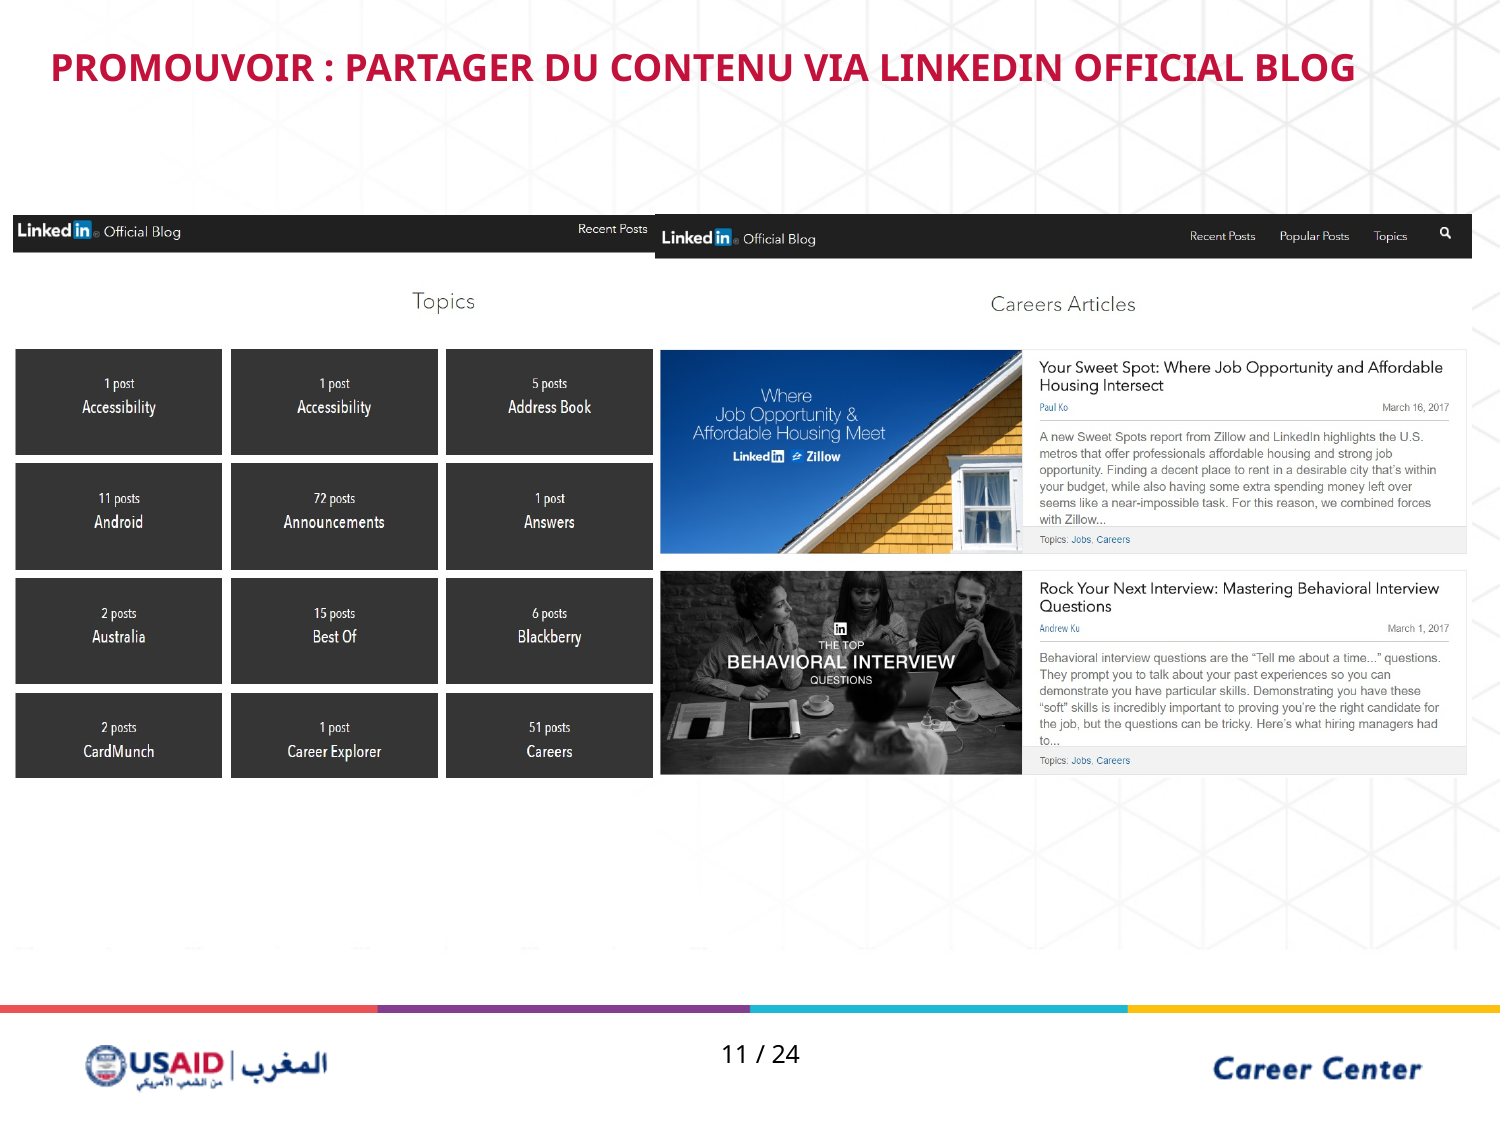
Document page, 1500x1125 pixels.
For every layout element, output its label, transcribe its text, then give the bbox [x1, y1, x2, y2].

picture [0, 0, 1500, 1005]
picture [0, 1013, 1500, 1093]
text_box 11 / 24 [656, 1031, 865, 1080]
list PROMOUVOIR : PARTAGER DU CONTENU VIA LINKEDIN OFFICIAL BLOG [50, 43, 1450, 158]
